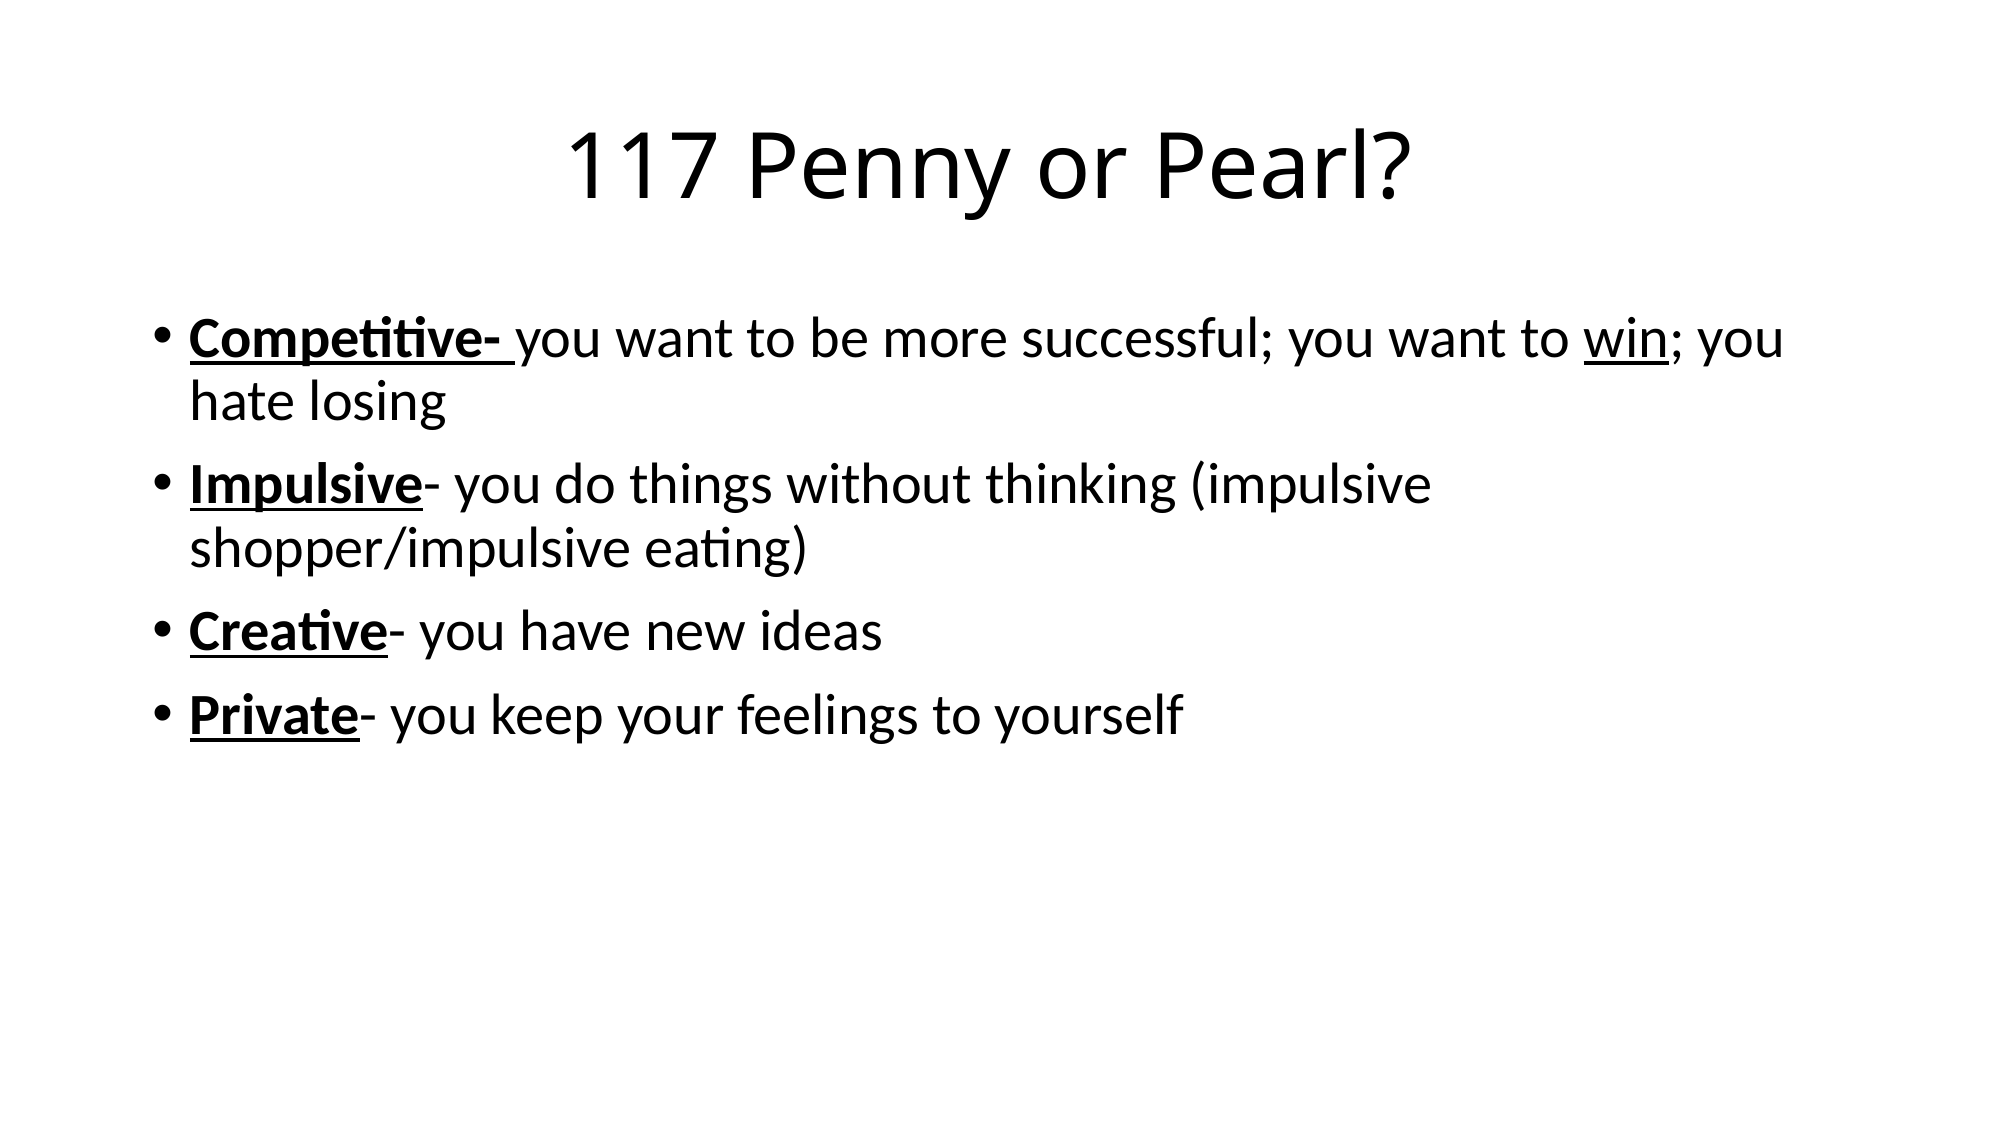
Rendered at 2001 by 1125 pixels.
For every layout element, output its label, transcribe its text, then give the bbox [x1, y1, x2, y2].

list Competitive- you want to be more successful; you want to win; you hate losing Impulsive- you do things without thinking (impulsive shopper/impulsive eating) Creative- you have new ideas Private- you keep your feelings to yourself [137, 299, 1863, 1014]
title 117 Penny or Pearl? [137, 59, 1863, 278]
